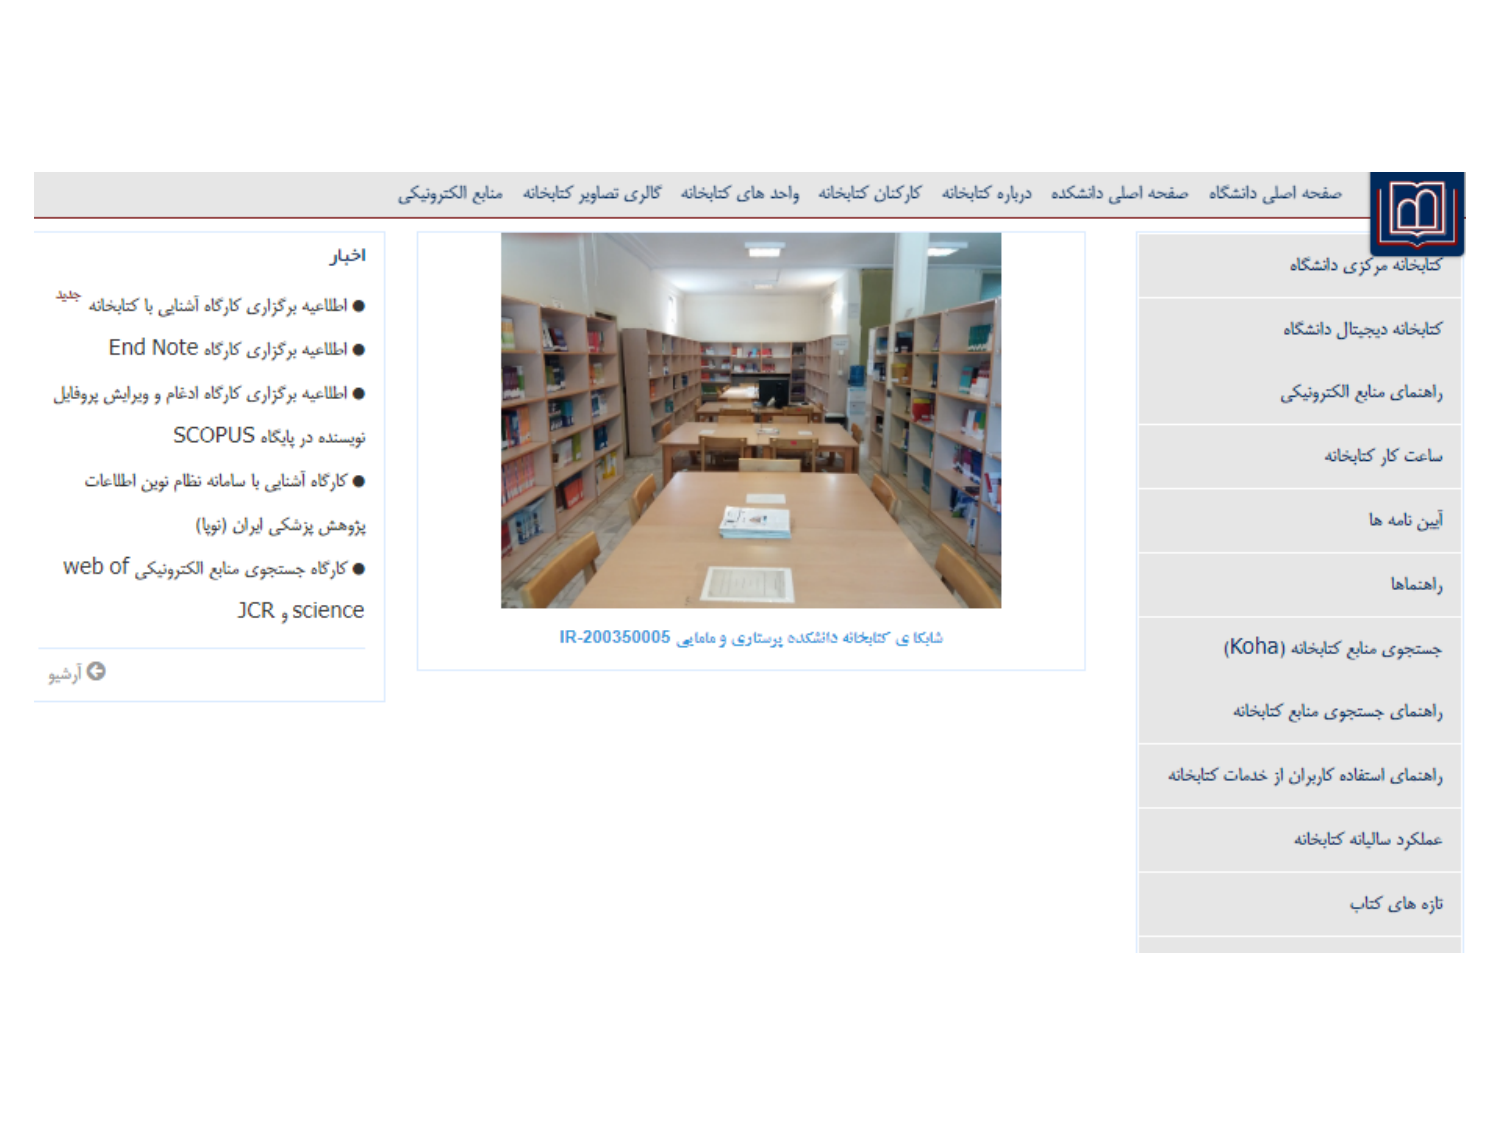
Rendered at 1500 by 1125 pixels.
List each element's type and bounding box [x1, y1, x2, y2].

picture [34, 172, 1466, 953]
